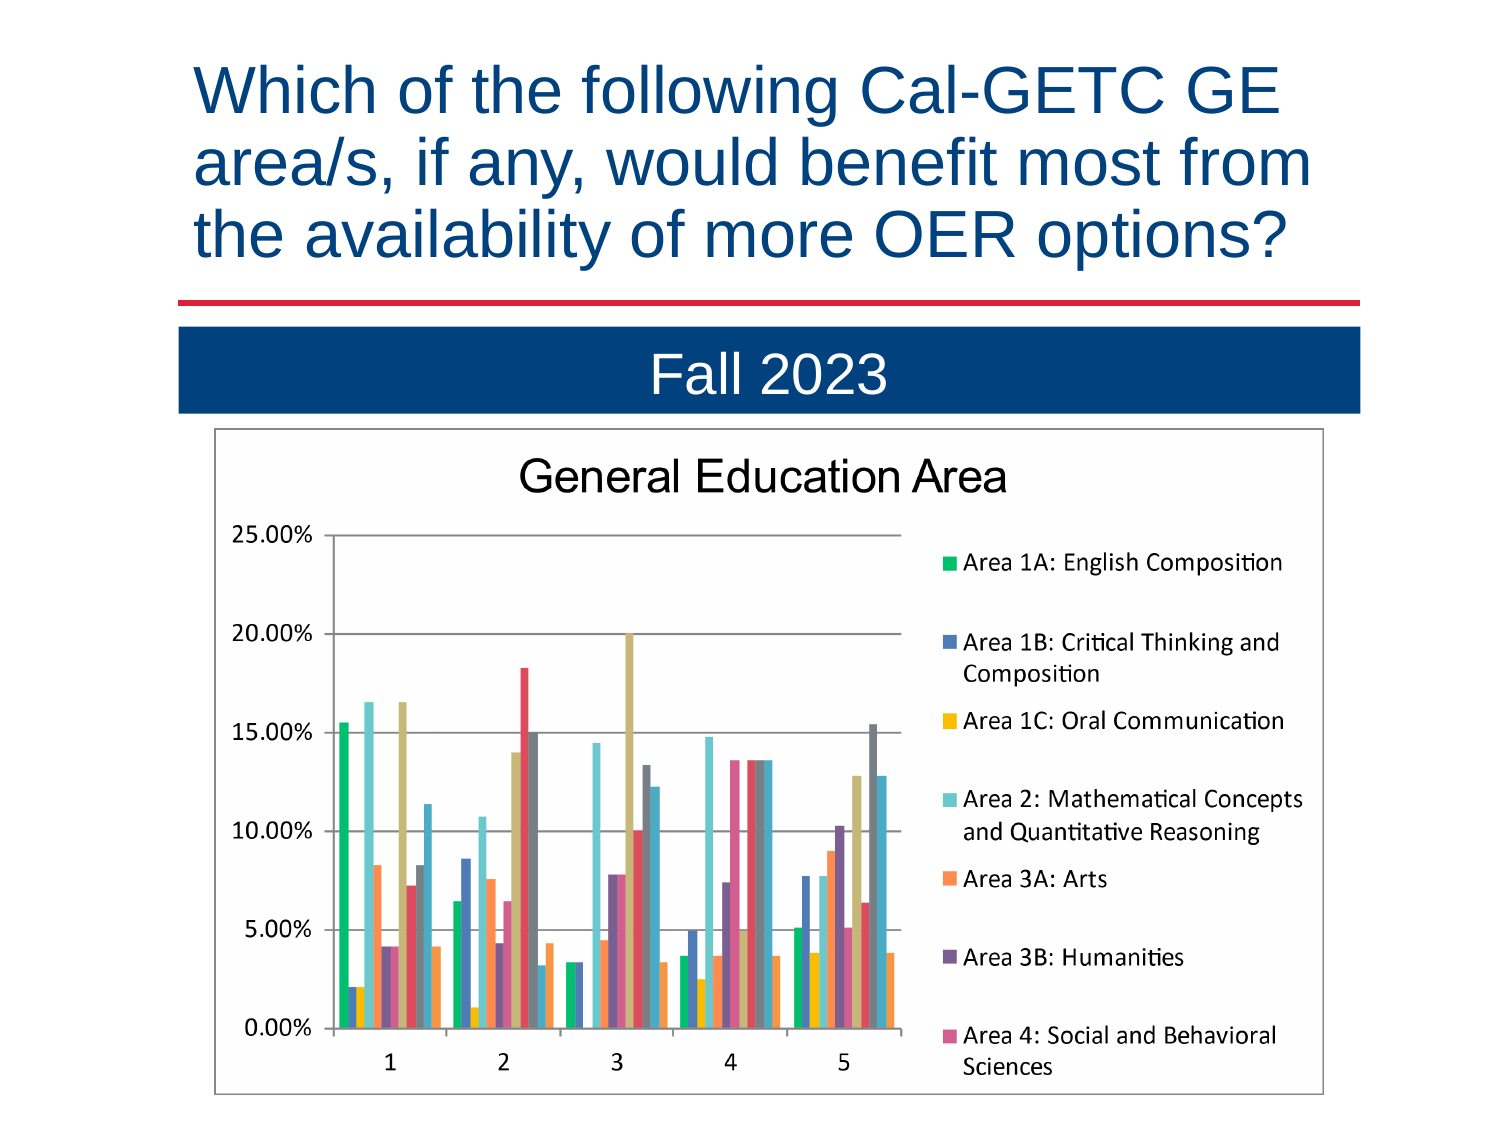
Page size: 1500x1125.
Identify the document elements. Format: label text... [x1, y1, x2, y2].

list Fall 2023 [178, 326, 1361, 414]
picture [214, 428, 1325, 1095]
title Which of the following Cal-GETC GE area/s, if any, would benefit most from the availability of more OER options? [178, 131, 1361, 280]
